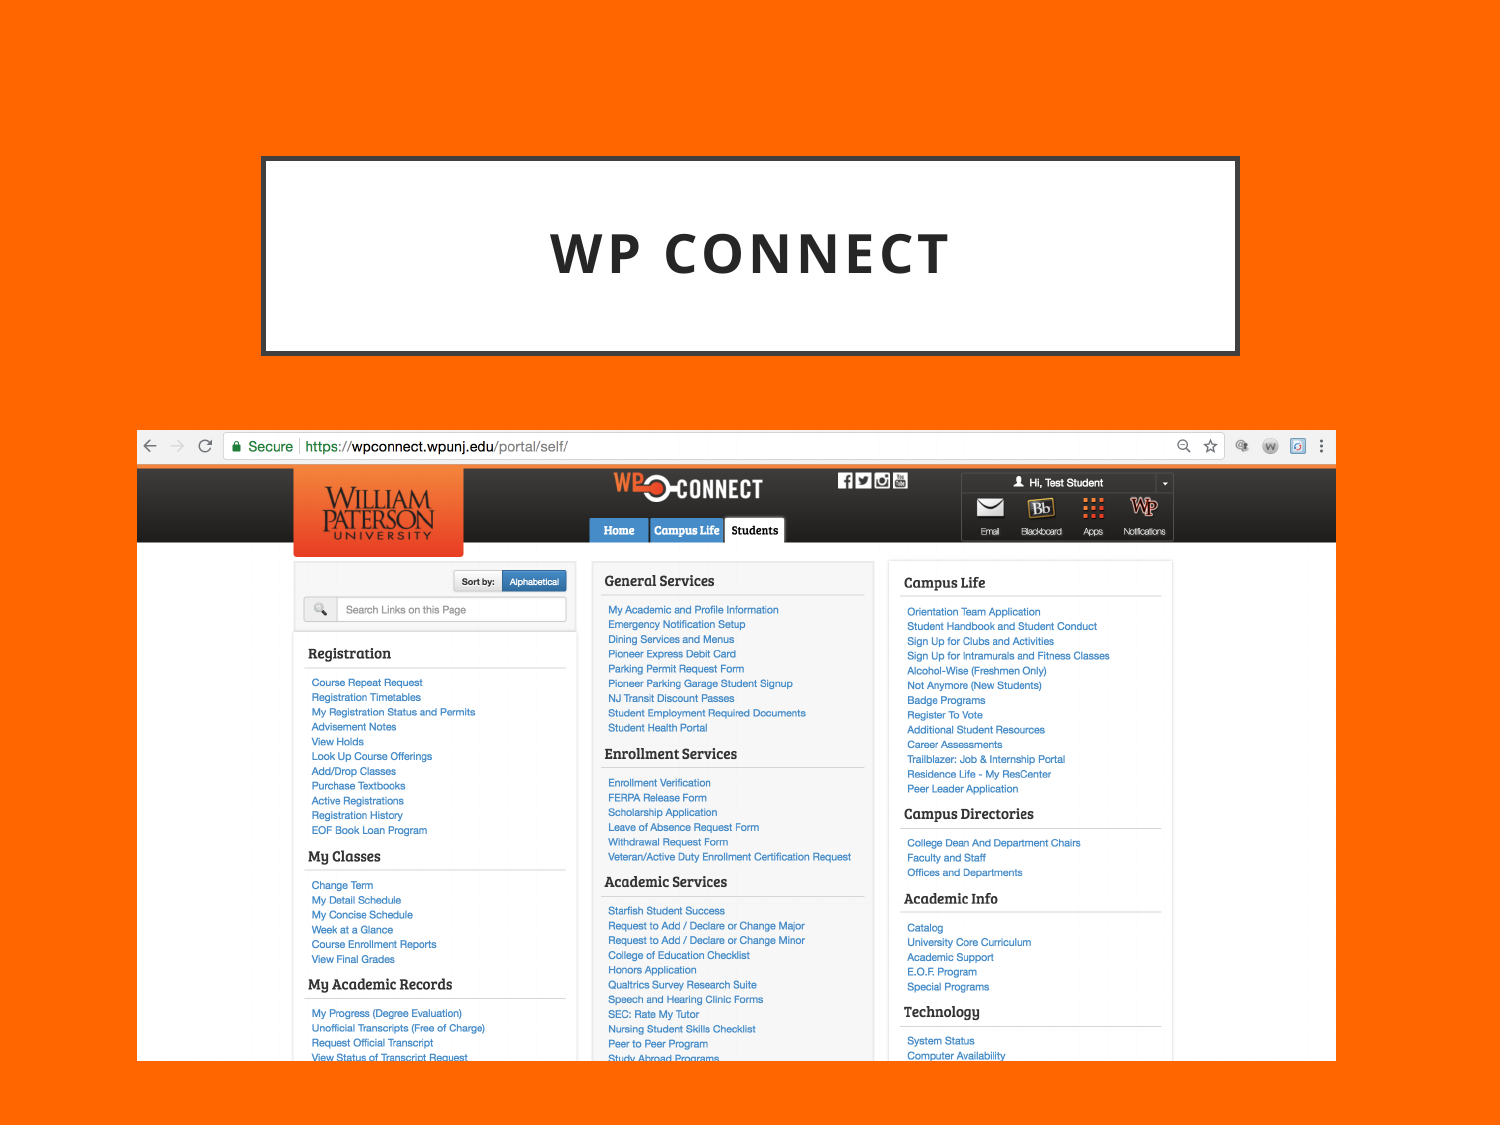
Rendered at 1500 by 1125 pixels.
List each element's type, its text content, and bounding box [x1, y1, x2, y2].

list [137, 430, 1336, 1061]
title WP COnnect [261, 156, 1240, 356]
